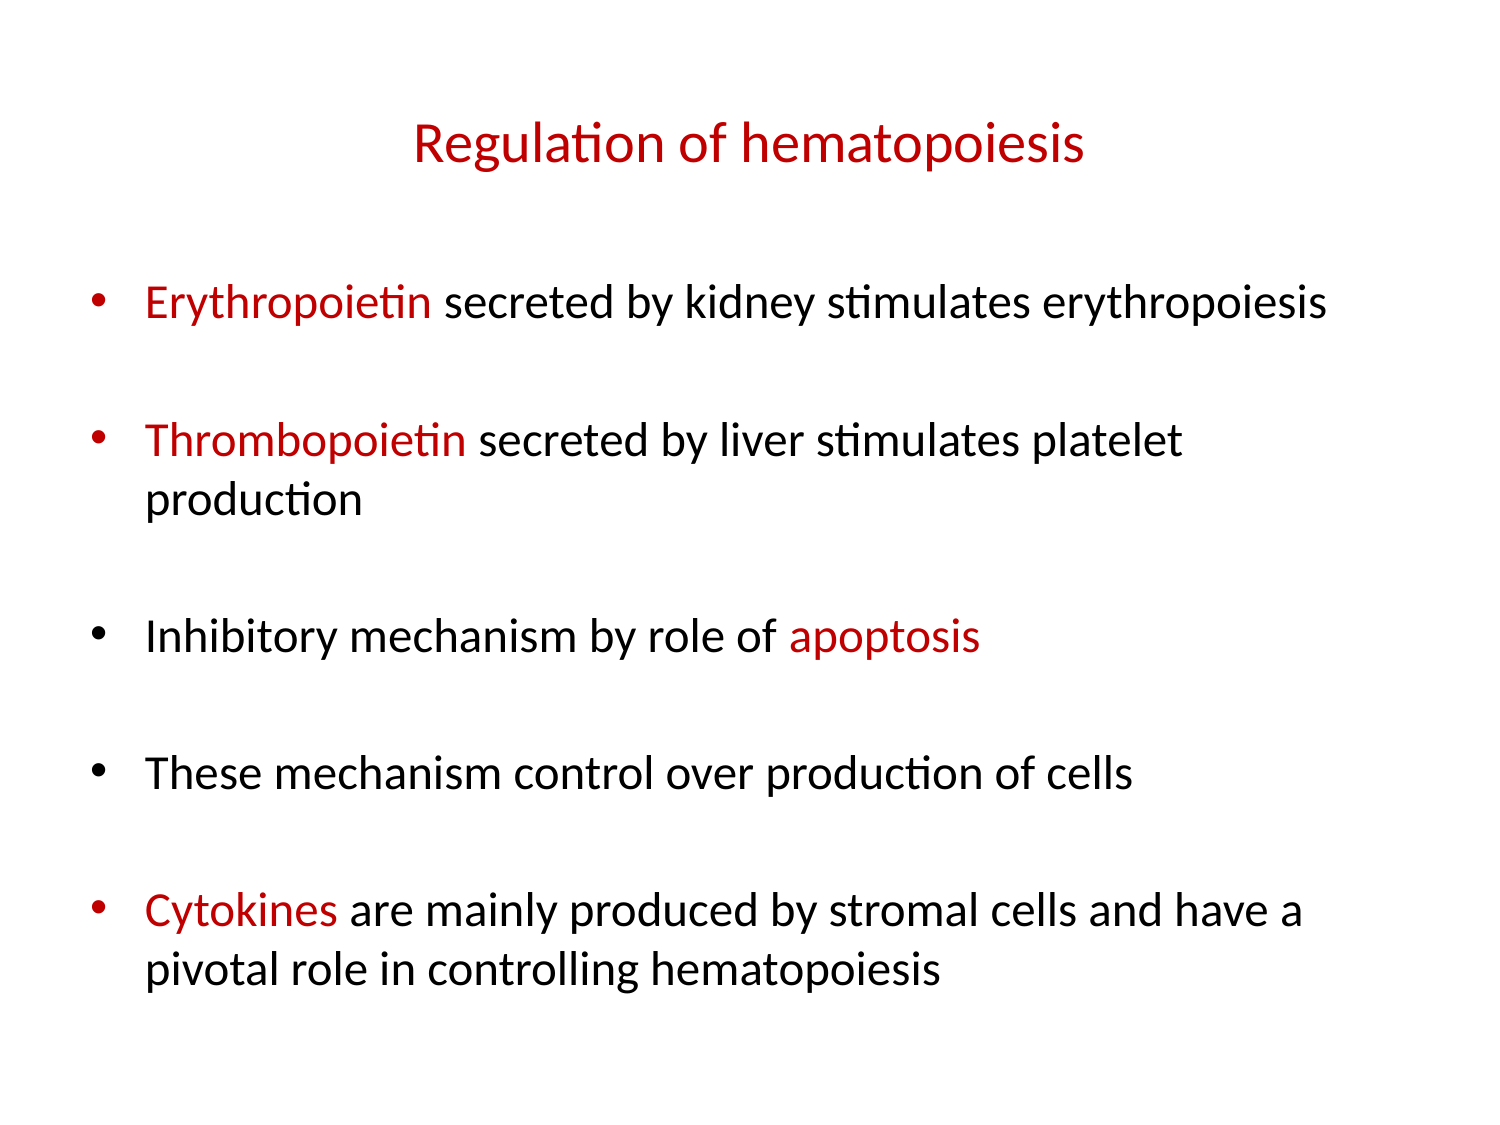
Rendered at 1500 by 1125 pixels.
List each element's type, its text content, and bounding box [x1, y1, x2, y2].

title Regulation of hematopoiesis [75, 45, 1425, 233]
list Erythropoietin secreted by kidney stimulates erythropoiesis Thrombopoietin secreted by liver stimulates platelet production Inhibitory mechanism by role of apoptosis These mechanism control over production of cells Cytokines are mainly produced by stromal cells and have a pivotal role in controlling hematopoiesis [75, 262, 1425, 1005]
